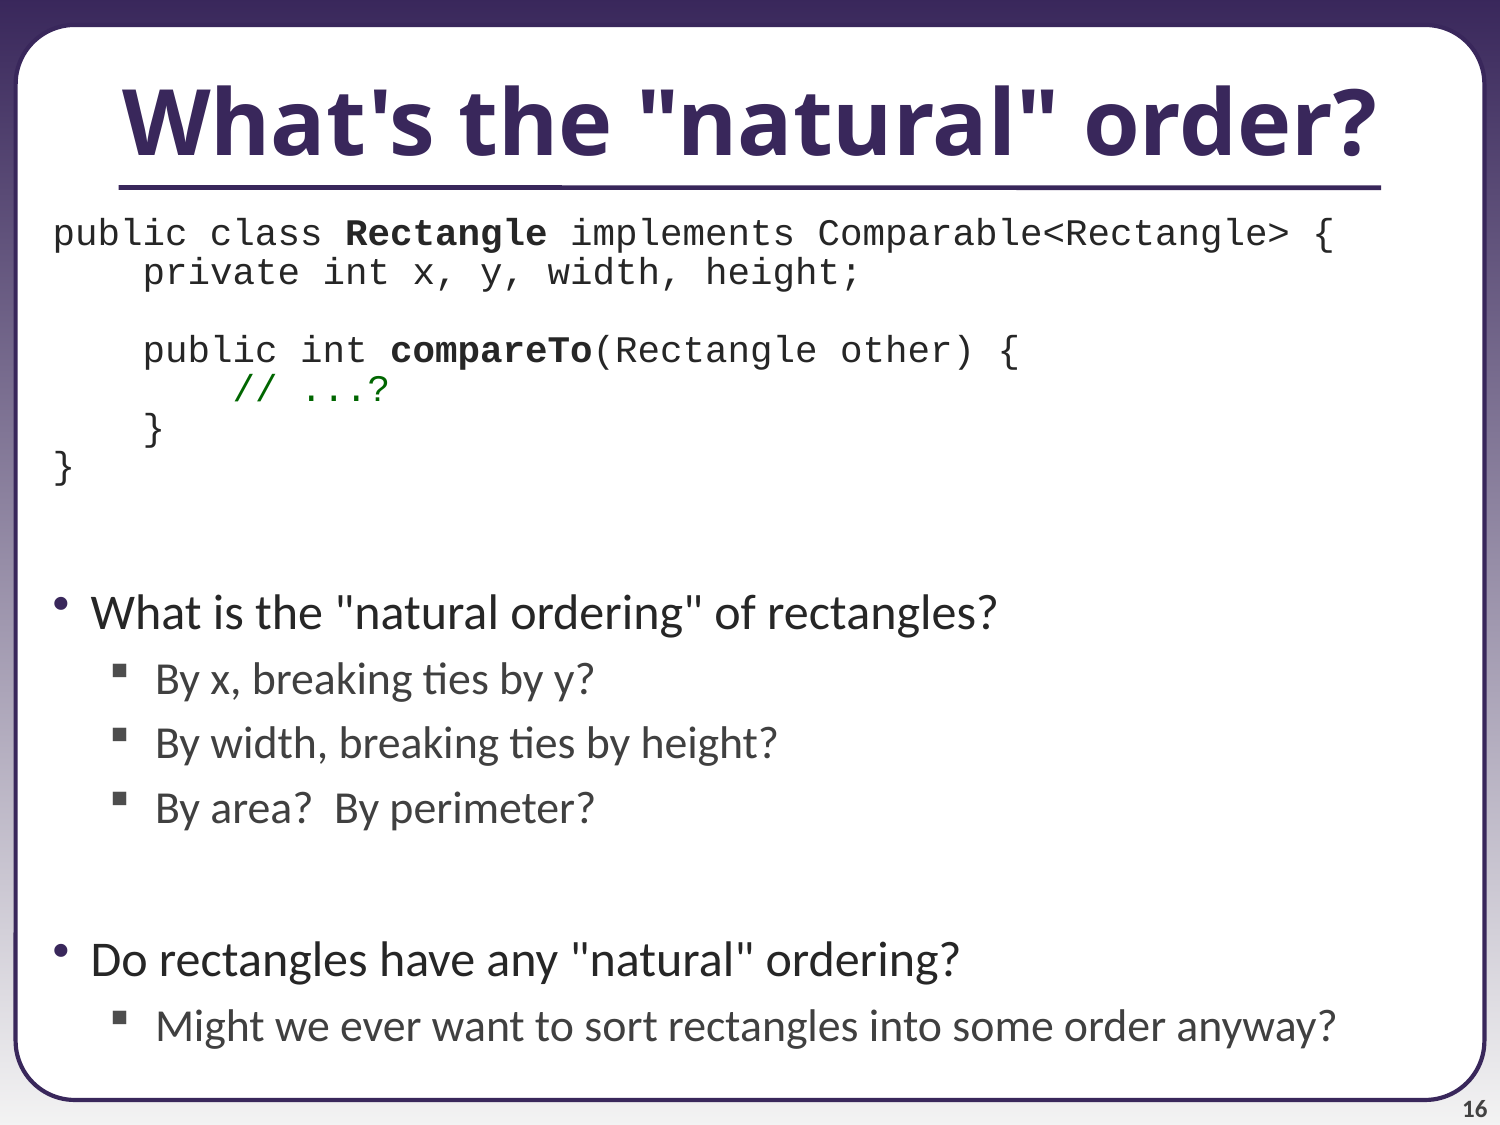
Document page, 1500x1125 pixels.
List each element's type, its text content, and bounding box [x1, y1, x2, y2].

title What's the "natural" order? [0, 24, 1500, 212]
list public class Rectangle implements Comparable<Rectangle> { private int x, y, width, height; public int compareTo(Rectangle other) { // ...? } } What is the "natural ordering" of rectangles? By x, breaking ties by y? By width, breaking ties by height? By area? By perimeter? Do rectangles have any "natural" ordering? Might we ever want to sort rectangles into some order anyway? [0, 212, 1500, 1125]
